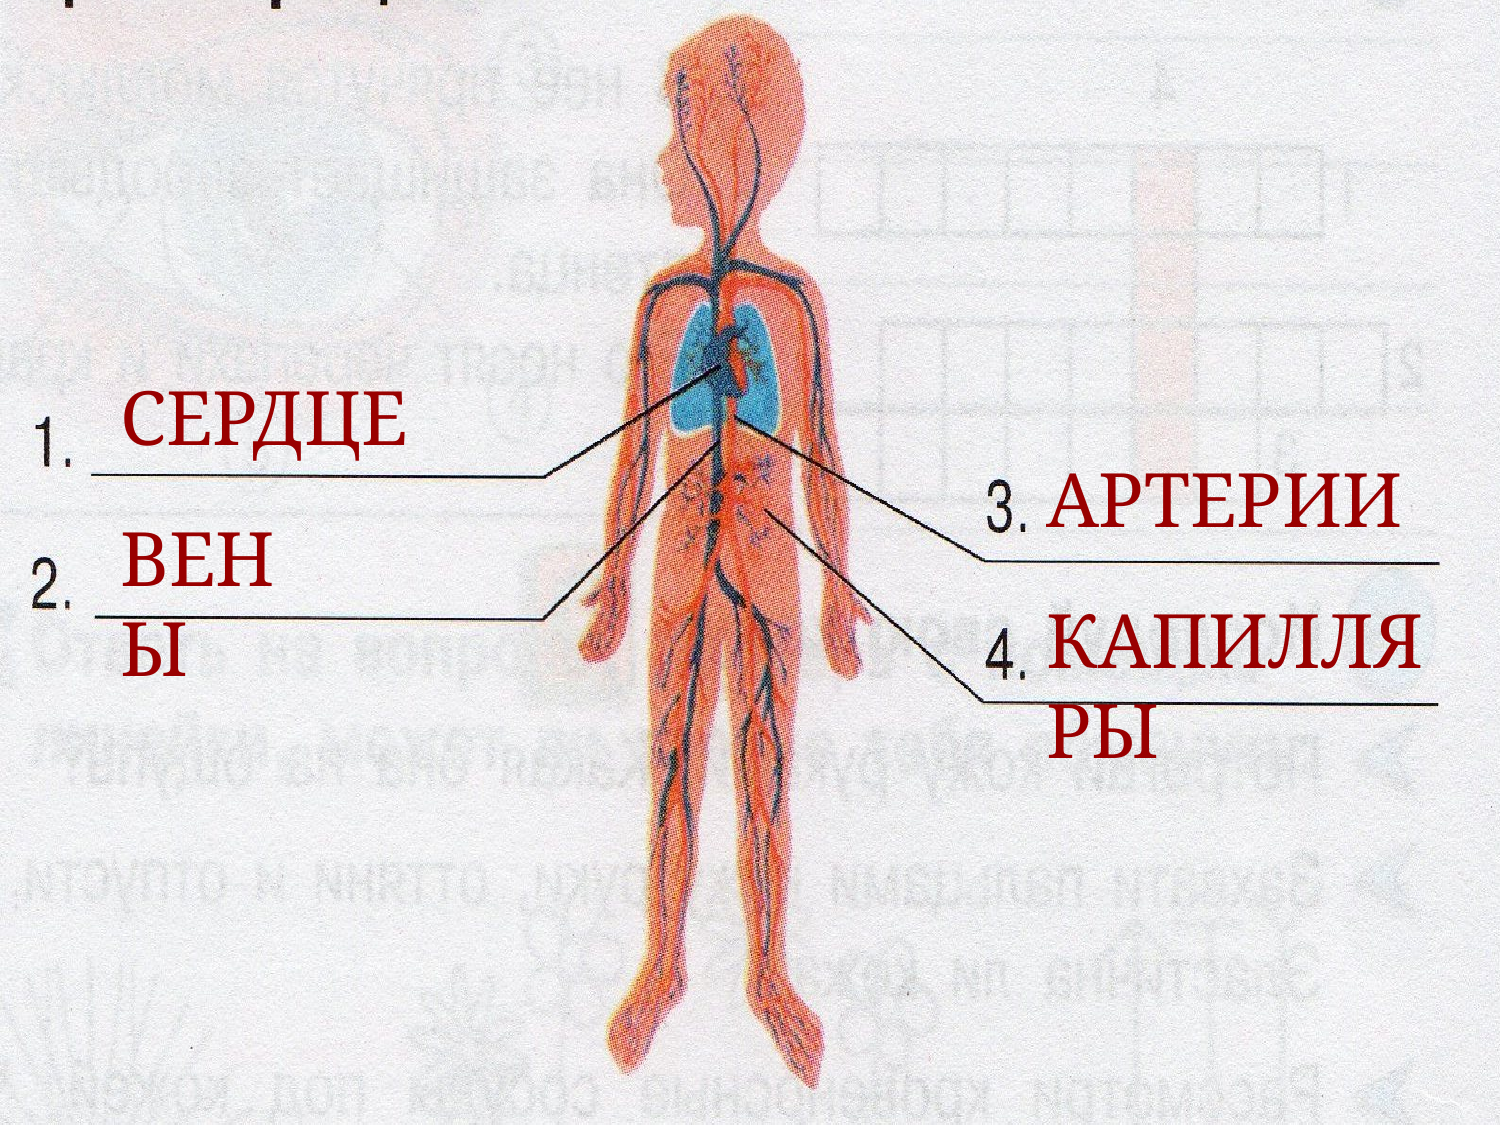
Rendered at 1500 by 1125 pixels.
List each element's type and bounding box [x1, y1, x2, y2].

list [0, 0, 1500, 1125]
